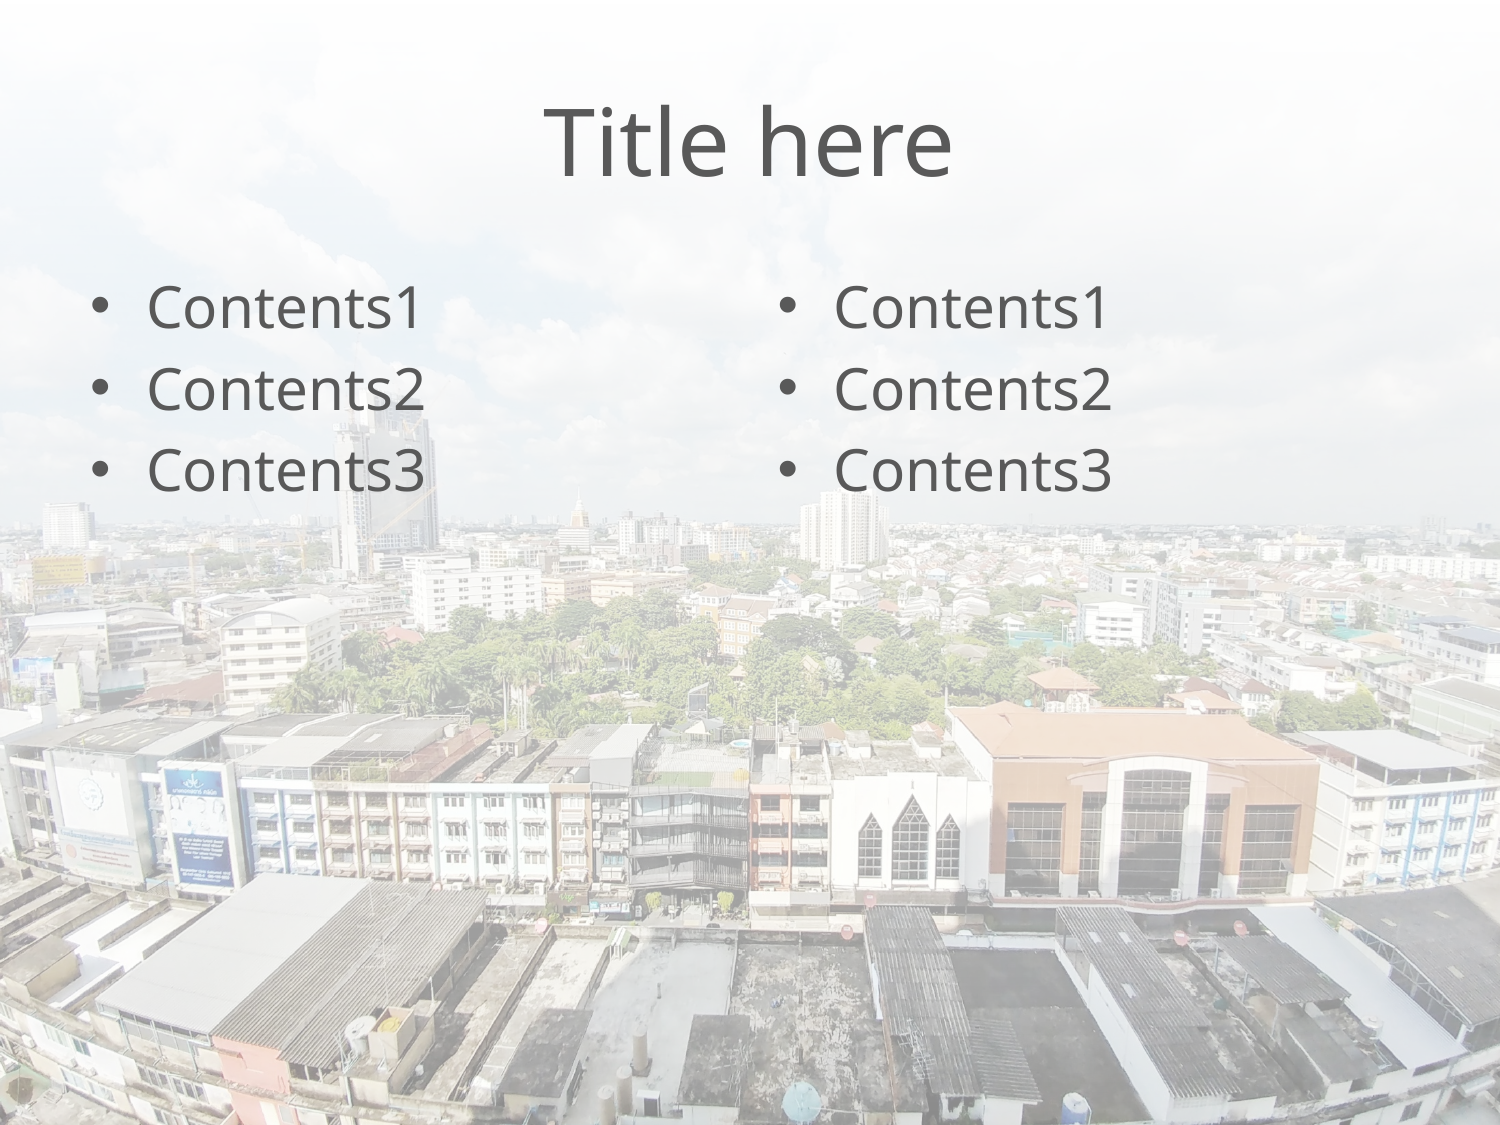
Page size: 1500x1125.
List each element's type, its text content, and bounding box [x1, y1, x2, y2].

title Title here [75, 45, 1425, 233]
list Contents1 Contents2 Contents3 [75, 262, 738, 1005]
text_box [0, 0, 1500, 1125]
list Contents1 Contents2 Contents3 [762, 262, 1425, 1005]
